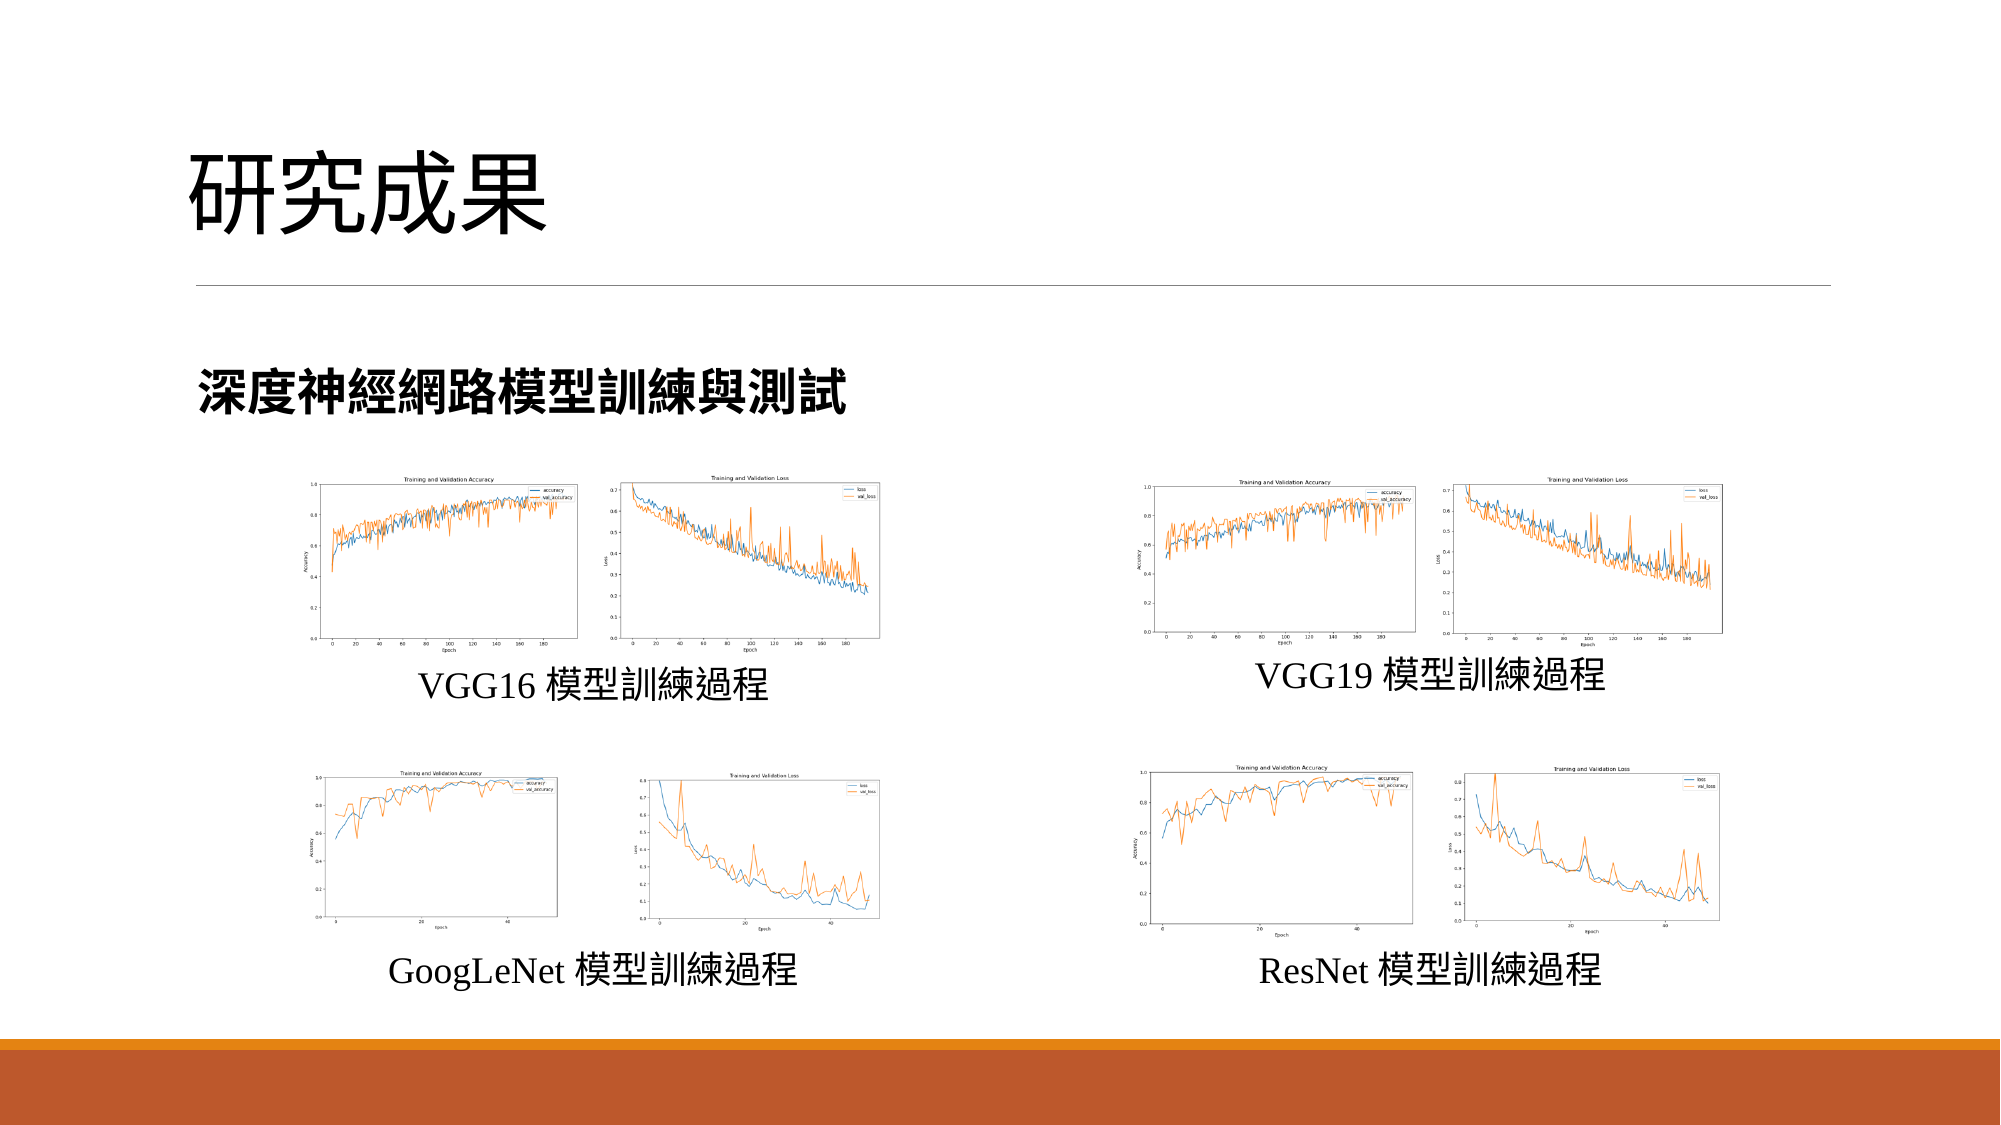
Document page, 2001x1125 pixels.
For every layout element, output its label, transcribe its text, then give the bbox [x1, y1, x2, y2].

picture [1132, 470, 1729, 655]
picture [295, 754, 892, 939]
text_box VGG16模型訓練過程 [402, 665, 785, 714]
picture [1132, 754, 1729, 939]
text_box ResNet模型訓練過程 [1243, 949, 1618, 999]
picture [295, 470, 892, 655]
text_box 深度神經網路模型訓練與測試 [107, 352, 892, 428]
title 研究成果 [171, 36, 1897, 254]
text_box GoogLeNet模型訓練過程 [373, 949, 815, 999]
text_box VGG19模型訓練過程 [1239, 665, 1622, 704]
